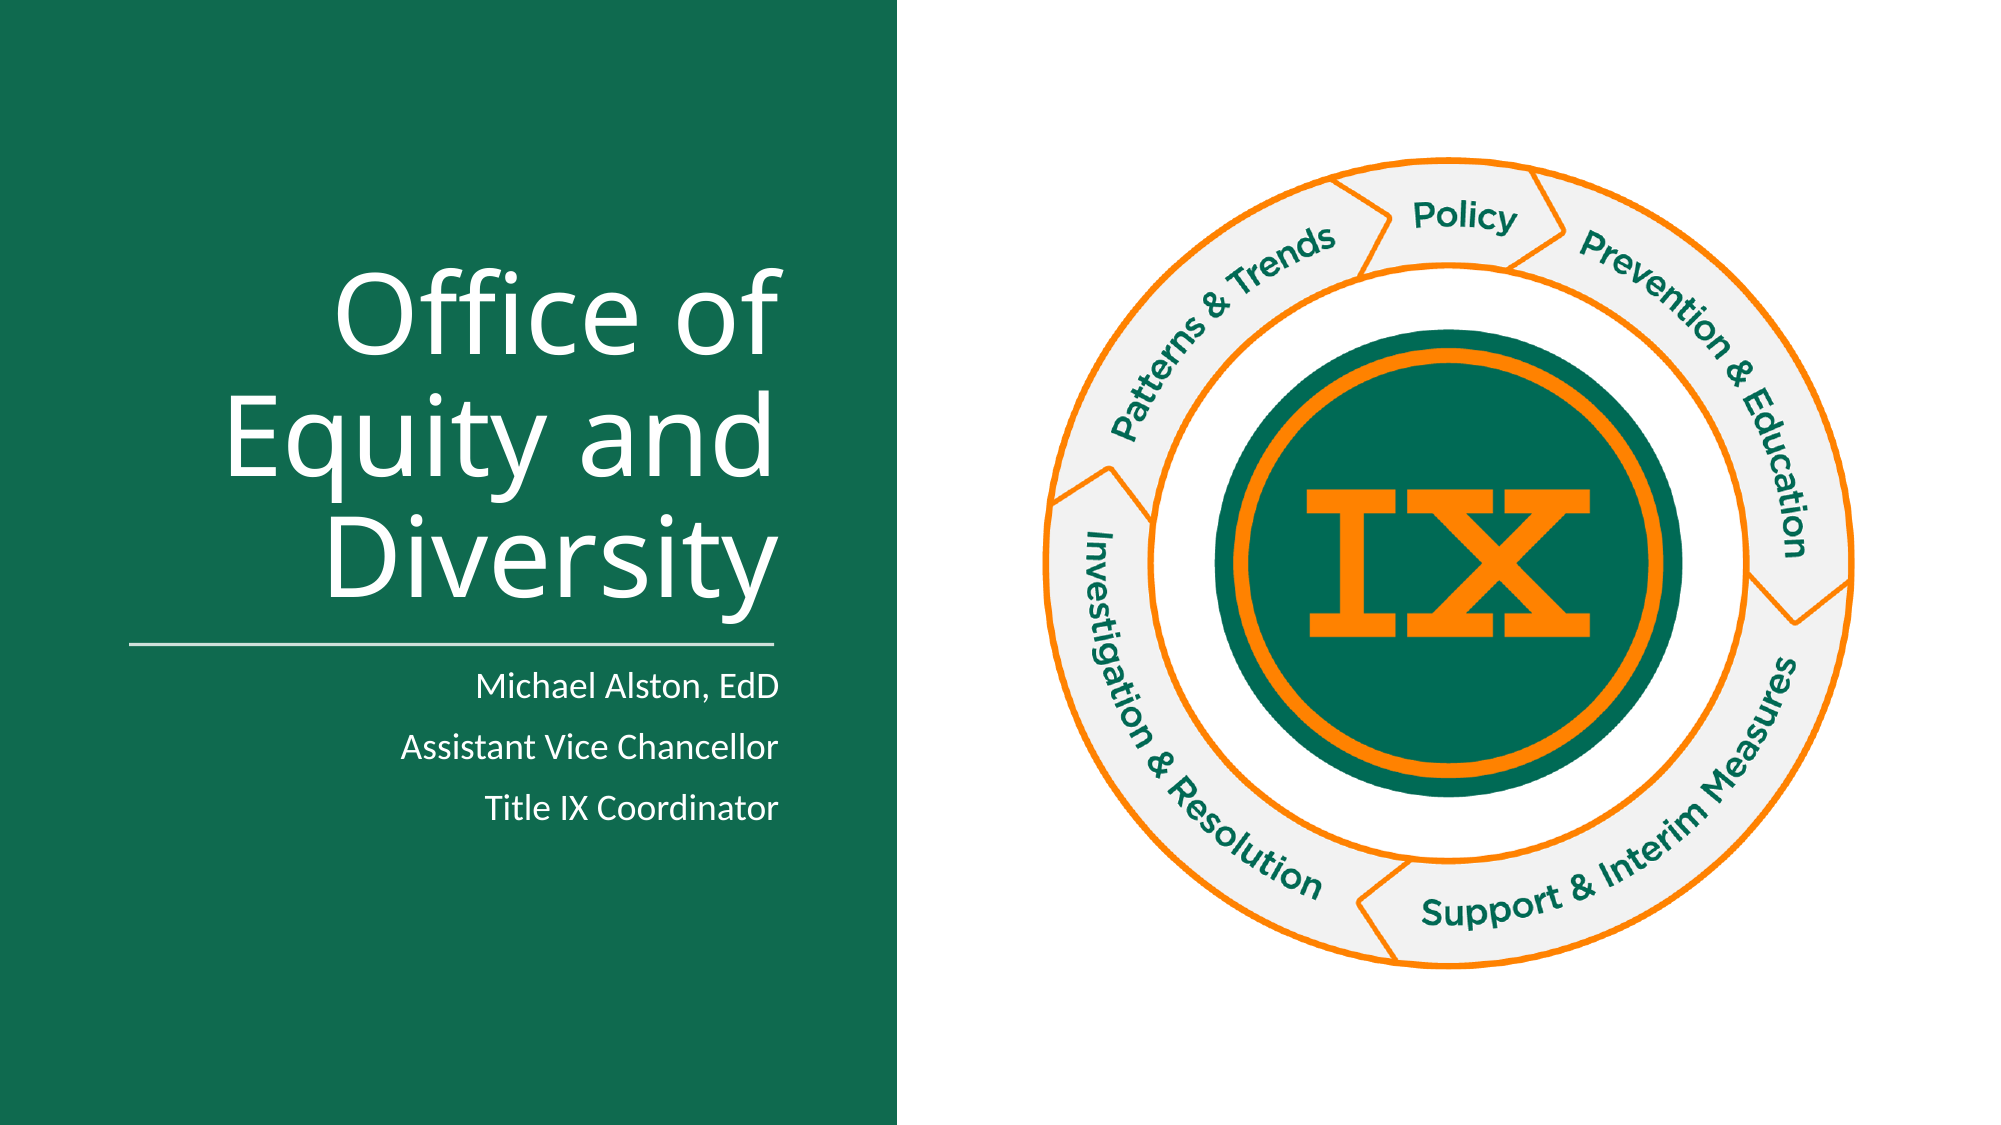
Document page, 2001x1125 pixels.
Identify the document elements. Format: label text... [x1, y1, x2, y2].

title Office of Equity and Diversity [104, 131, 795, 630]
text_box [0, 0, 898, 1125]
subtitle Michael Alston, EdD Assistant Vice Chancellor Title IX Coordinator [104, 658, 795, 1021]
picture [999, 114, 1896, 1011]
